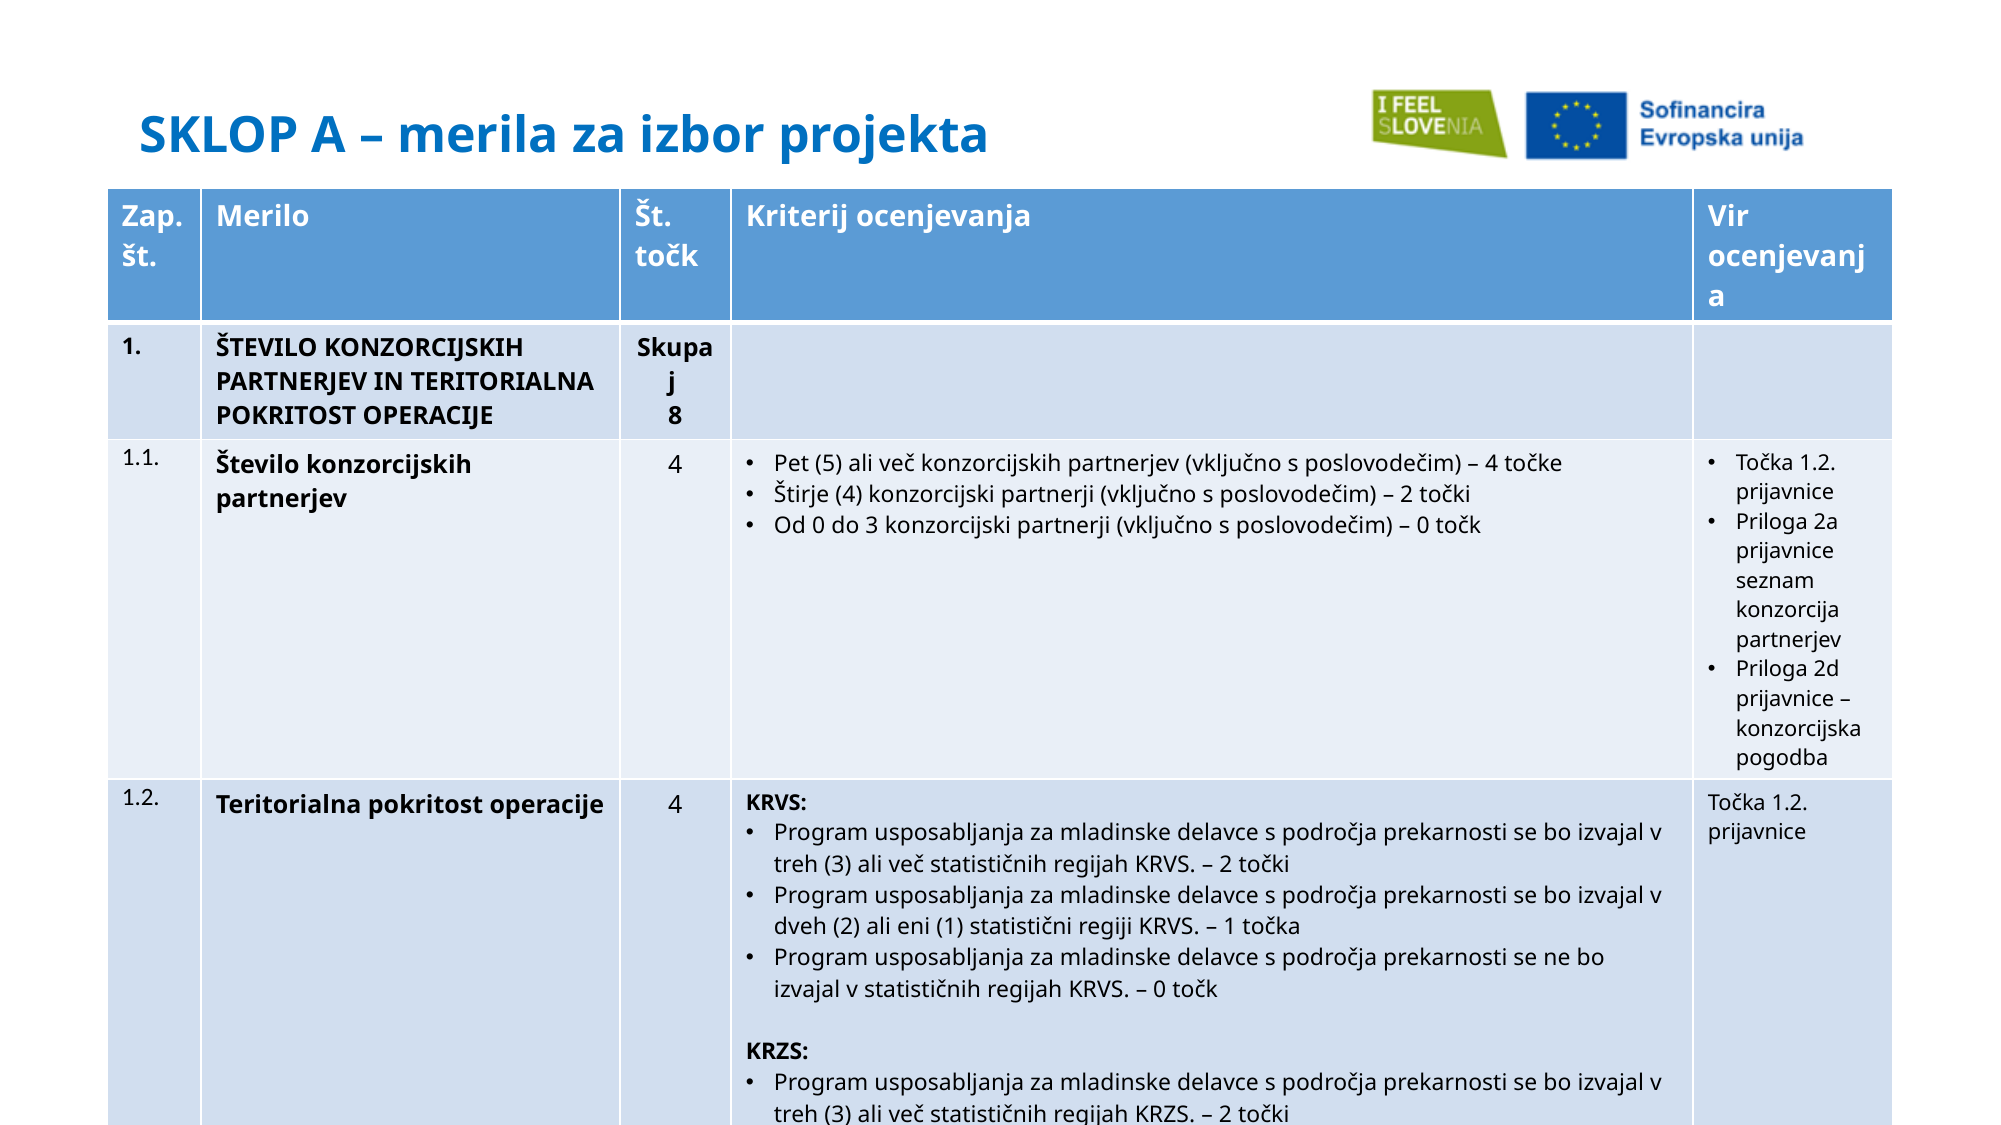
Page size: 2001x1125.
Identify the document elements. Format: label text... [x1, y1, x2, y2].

table_cell Število konzorcijskih partnerjev [202, 440, 619, 778]
table_cell 4 [621, 780, 730, 1125]
table_cell 1.2. [108, 780, 200, 1125]
table_header Vir ocenjevanja [1694, 189, 1892, 320]
title SKLOP A – merila za izbor projekta [124, 27, 1850, 187]
table_header Št. točk [621, 189, 730, 320]
table_cell [1694, 325, 1892, 439]
table_cell ŠTEVILO KONZORCIJSKIH PARTNERJEV IN TERITORIALNA POKRITOST OPERACIJE [202, 325, 619, 439]
table_cell KRVS: Program usposabljanja za mladinske delavce s področja prekarnosti se bo izvajal v treh (3) ali več statističnih regijah KRVS. – 2 točki Program usposabljanja za mladinske delavce s področja prekarnosti se bo izvajal v dveh (2) ali eni (1) statistični regiji KRVS. – 1 točka Program usposabljanja za mladinske delavce s področja prekarnosti se ne bo izvajal v statističnih regijah KRVS. – 0 točk KRZS: Program usposabljanja za mladinske delavce s področja prekarnosti se bo izvajal v treh (3) ali več statističnih regijah KRZS. – 2 točki Program usposabljanja za mladinske delavce s področja prekarnosti se bo izvajal v dveh (2) ali eni (1) statistični regiji KRZS. – 1 točka Program usposabljanja za mladinske delavce s področja prekarnosti se ne bo izvajal v statističnih regijah KRZS. – 0 točk [732, 780, 1692, 1125]
table_cell Točka 1.2. prijavnice [1694, 780, 1892, 1125]
table_header Merilo [202, 189, 619, 320]
picture [1364, 81, 1812, 172]
table_cell Teritorialna pokritost operacije [202, 780, 619, 1125]
table_cell Pet (5) ali več konzorcijskih partnerjev (vključno s poslovodečim) – 4 točke Štirje (4) konzorcijski partnerji (vključno s poslovodečim) – 2 točki Od 0 do 3 konzorcijski partnerji (vključno s poslovodečim) – 0 točk [732, 440, 1692, 778]
table_header Kriterij ocenjevanja [732, 189, 1692, 320]
table_cell [732, 325, 1692, 439]
table_cell 1.1. [108, 440, 200, 778]
table_header Zap. št. [108, 189, 200, 320]
table_cell Skupaj 8 [621, 325, 730, 439]
table_cell 1. [108, 325, 200, 439]
table_cell 4 [621, 440, 730, 778]
table_cell Točka 1.2. prijavnice Priloga 2a prijavnice seznam konzorcija partnerjev Priloga 2d prijavnice – konzorcijska pogodba [1694, 440, 1892, 778]
